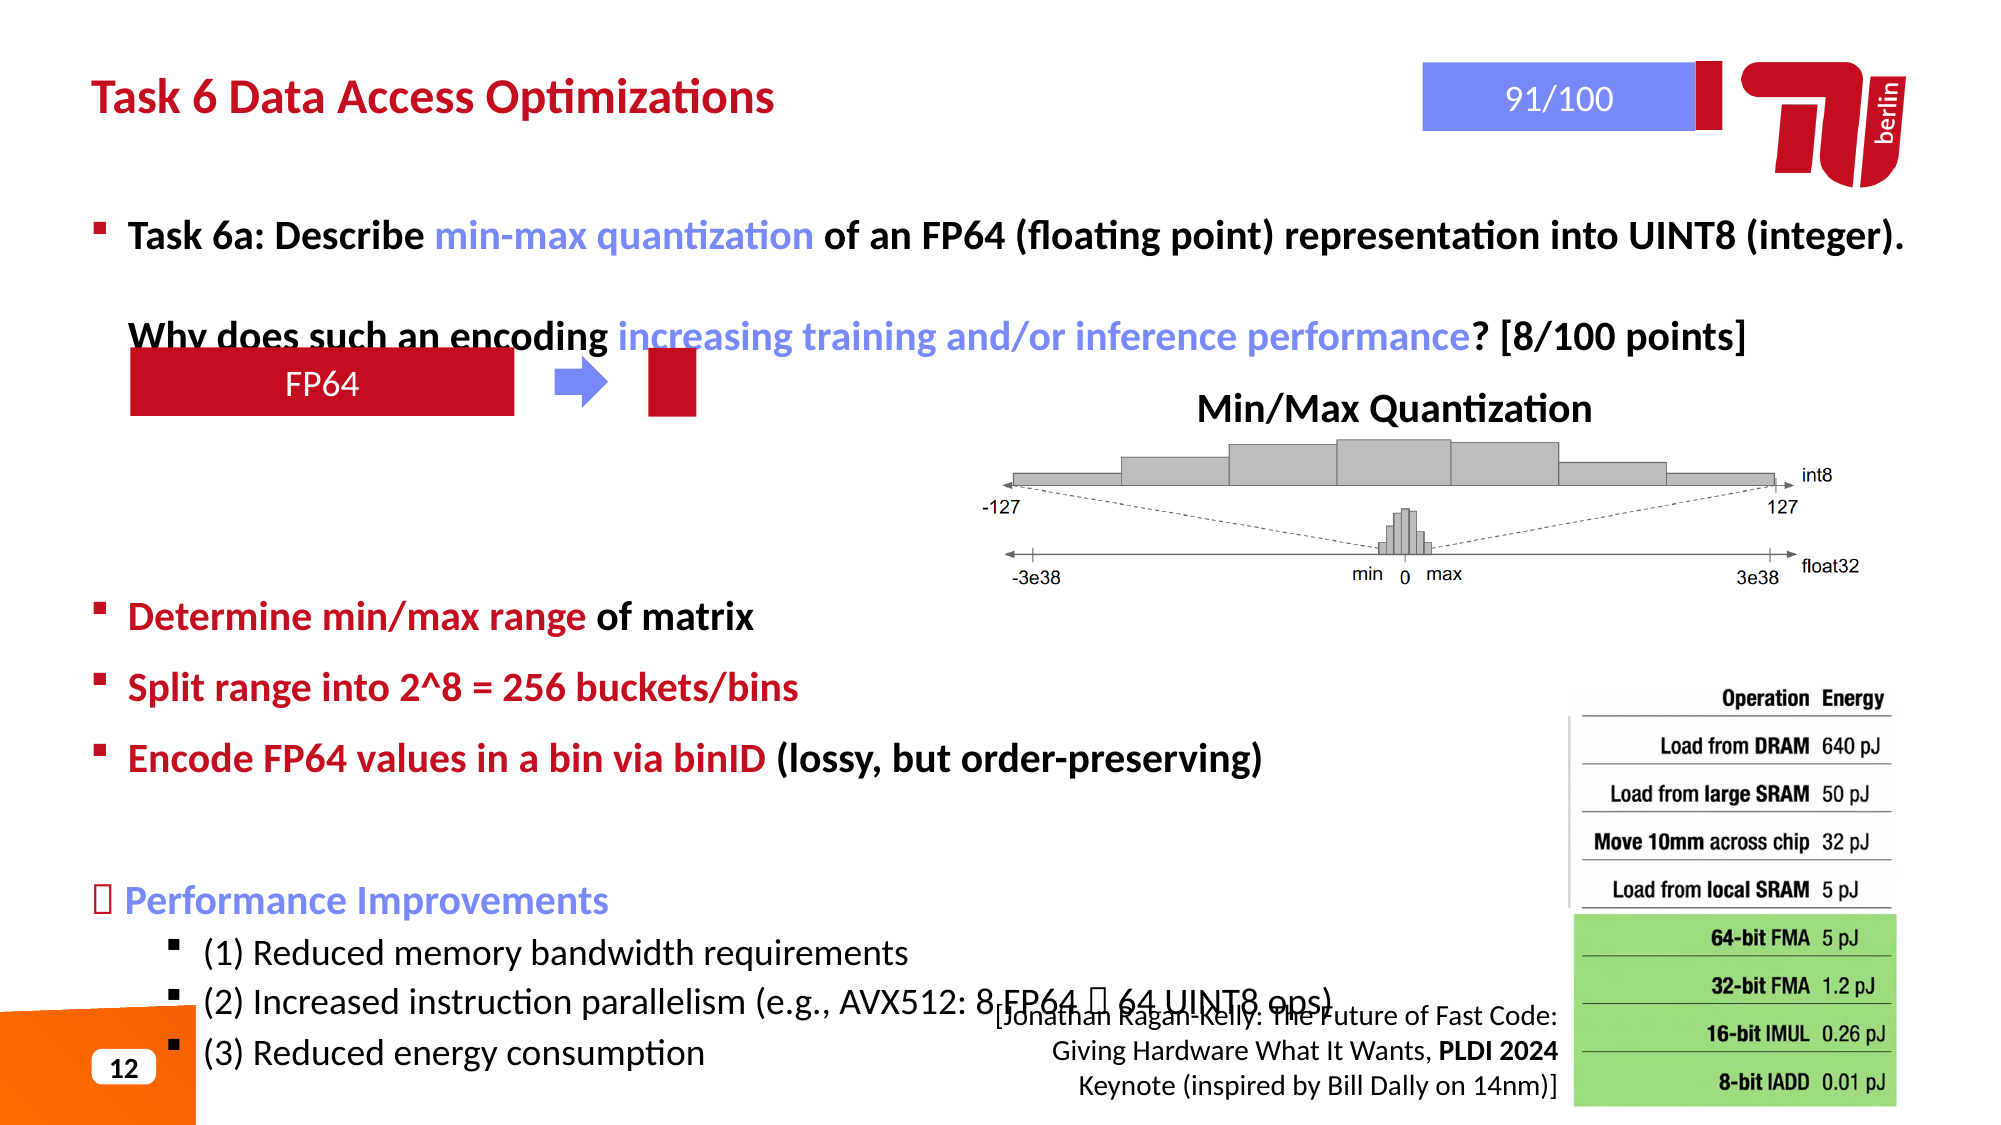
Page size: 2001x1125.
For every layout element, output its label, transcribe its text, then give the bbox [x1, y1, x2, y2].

list Task 6a: Describe min-max quantization of an FP64 (floating point) representation into UINT8 (integer). Why does such an encoding increasing training and/or inference performance? [8/100 points] Determine min/max range of matrix Split range into 2^8 = 256 buckets/bins Encode FP64 values in a bin via binID (lossy, but order-preserving)  Performance Improvements (1) Reduced memory bandwidth requirements (2) Increased instruction parallelism (e.g., AVX512: 8 FP64  64 UINT8 ops) (3) Reduced energy consumption [90, 208, 1908, 948]
text_box [554, 354, 609, 410]
picture [1741, 62, 1906, 188]
picture [963, 416, 1870, 603]
text_box [195, 934, 2000, 1125]
picture [1568, 687, 1897, 1109]
text_box FP64 [129, 346, 515, 417]
text_box [647, 347, 697, 418]
text_box Min/Max Quantization [1069, 373, 1721, 416]
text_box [1422, 61, 1723, 132]
text_box [Jonathan Ragan-Kelly: The Future of Fast Code: Giving Hardware What It Wants, PLDI 2024 Keynote (inspired by Bill Dally on 14nm)] [974, 989, 1559, 1109]
list Task 6 Data Access Optimizations [91, 65, 1455, 183]
